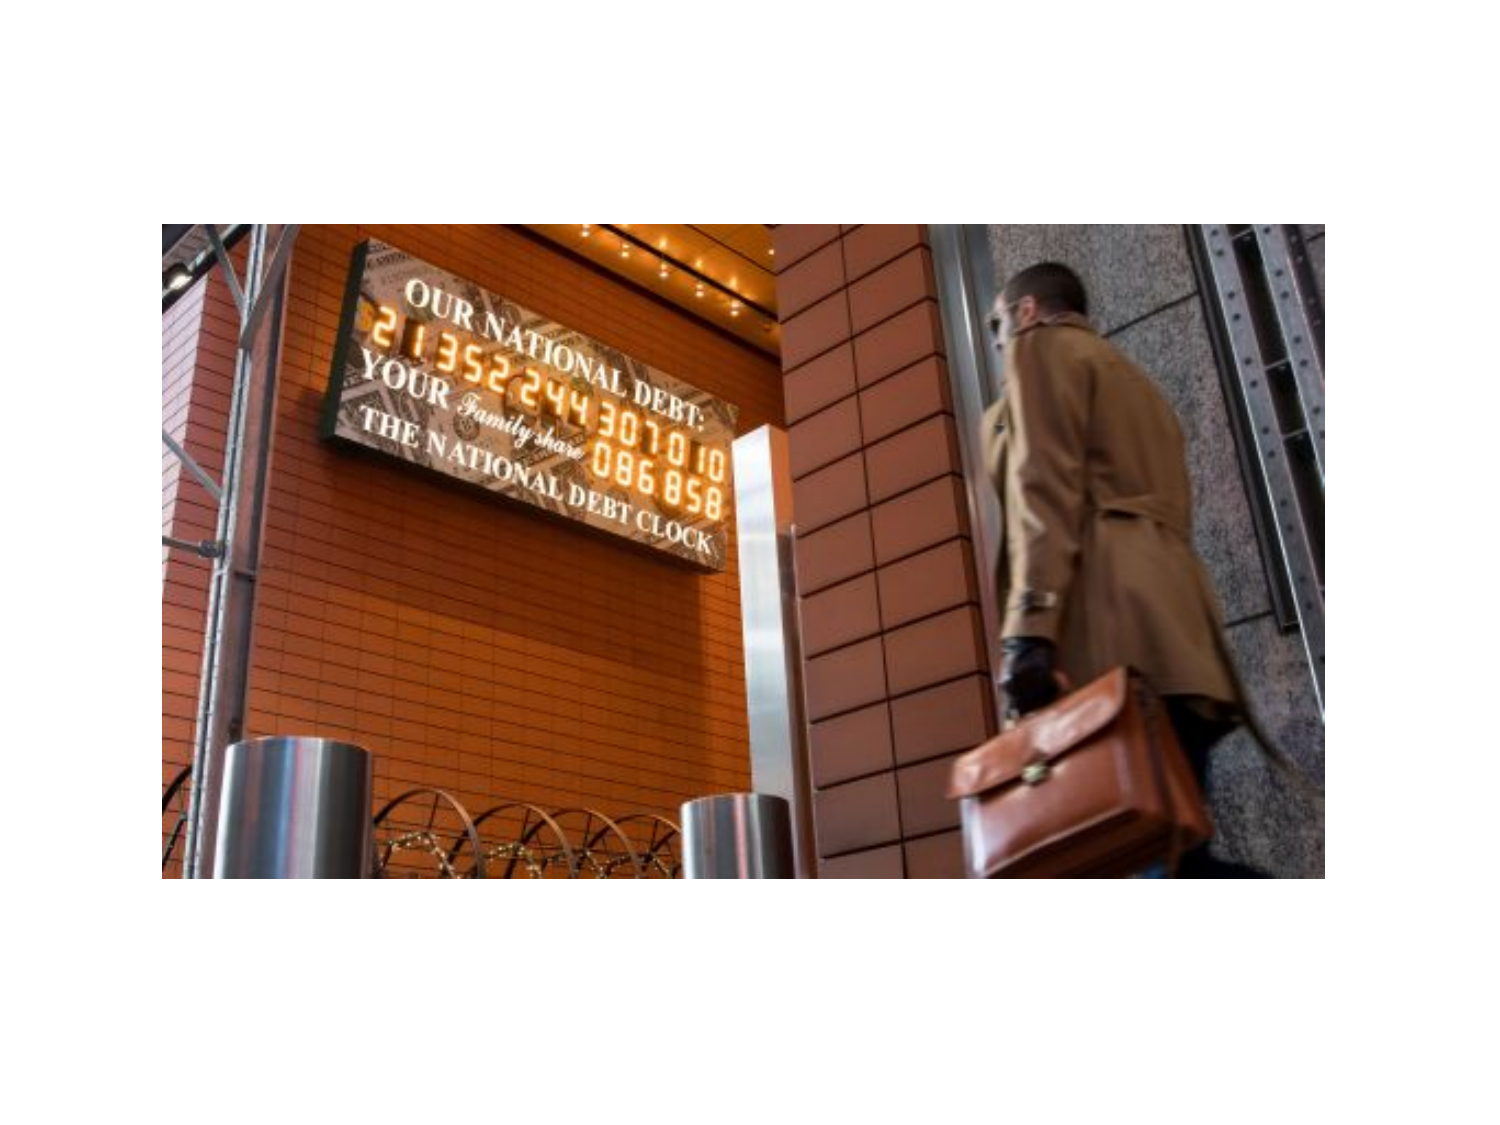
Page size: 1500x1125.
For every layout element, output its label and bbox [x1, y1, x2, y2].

picture [162, 224, 1325, 879]
